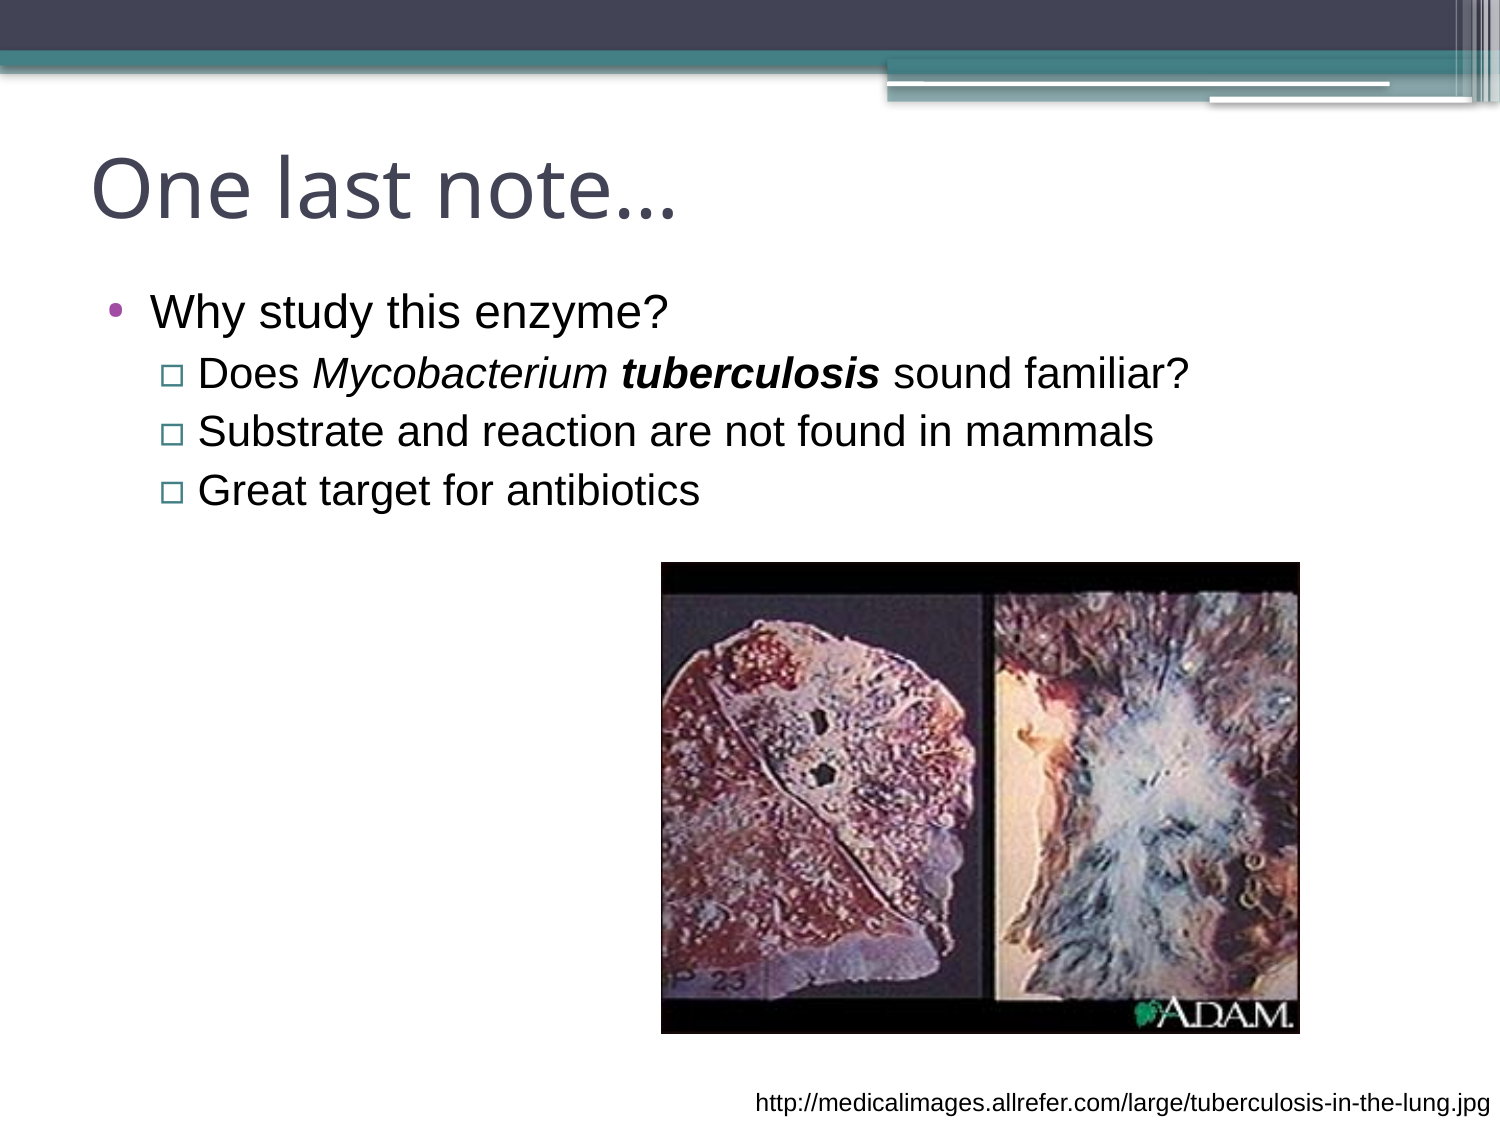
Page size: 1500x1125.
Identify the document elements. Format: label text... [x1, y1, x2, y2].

title One last note… [75, 98, 1425, 273]
picture [661, 562, 1300, 1034]
text_box http://medicalimages.allrefer.com/large/tuberculosis-in-the-lung.jpg [82, 1078, 1500, 1124]
list Why study this enzyme? Does Mycobacterium tuberculosis sound familiar? Substrate and reaction are not found in mammals Great target for antibiotics [75, 273, 1425, 1079]
